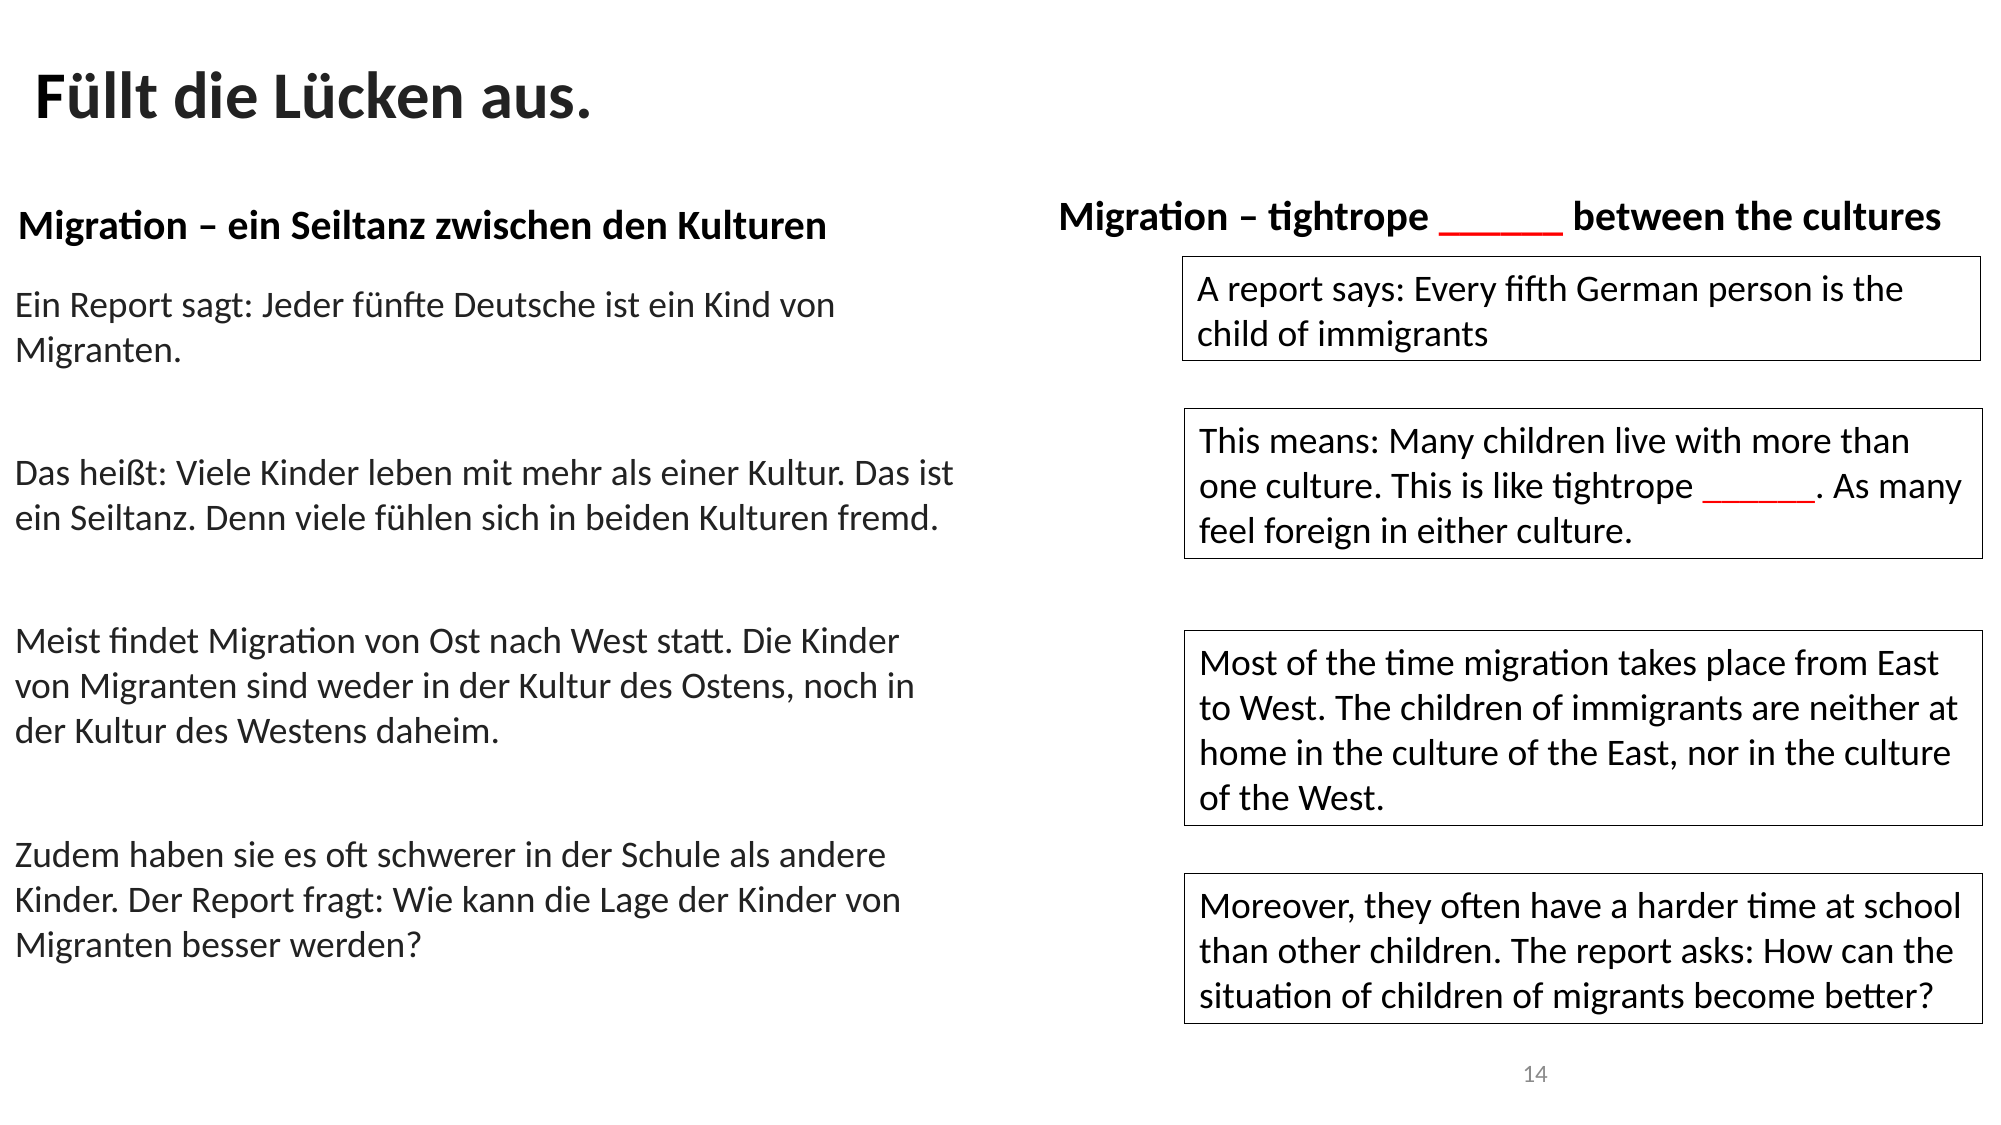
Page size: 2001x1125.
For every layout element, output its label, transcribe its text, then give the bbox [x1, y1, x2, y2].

text_box Füllt die Lücken aus. [20, 44, 609, 139]
text_box Migration – ein Seiltanz zwischen den Kulturen [3, 190, 844, 256]
text_box Migration – tightrope ______ between the cultures [1043, 181, 2000, 247]
text_box Moreover, they often have a harder time at school than other children. The report asks: How can the situation of children of migrants become better? [1184, 873, 1983, 1024]
text_box Ein Report sagt: Jeder fünfte Deutsche ist ein Kind von Migranten. Das heißt: Viele Kinder leben mit mehr als einer Kultur. Das ist ein Seiltanz. Denn viele fühlen sich in beiden Kulturen fremd. Meist findet Migration von Ost nach West statt. Die Kinder von Migranten sind weder in der Kultur des Ostens, noch in der Kultur des Westens daheim. Zudem haben sie es oft schwerer in der Schule als andere Kinder. Der Report fragt: Wie kann die Lage der Kinder von Migranten besser werden? [0, 272, 972, 973]
text_box A report says: Every fifth German person is the child of immigrants [1182, 256, 1981, 361]
text_box This means: Many children live with more than one culture. This is like tightrope ______. As many feel foreign in either culture. [1184, 408, 1983, 559]
slide_number 14 [1113, 1042, 1564, 1103]
text_box Most of the time migration takes place from East to West. The children of immigrants are neither at home in the culture of the East, nor in the culture of the West. [1184, 630, 1983, 826]
